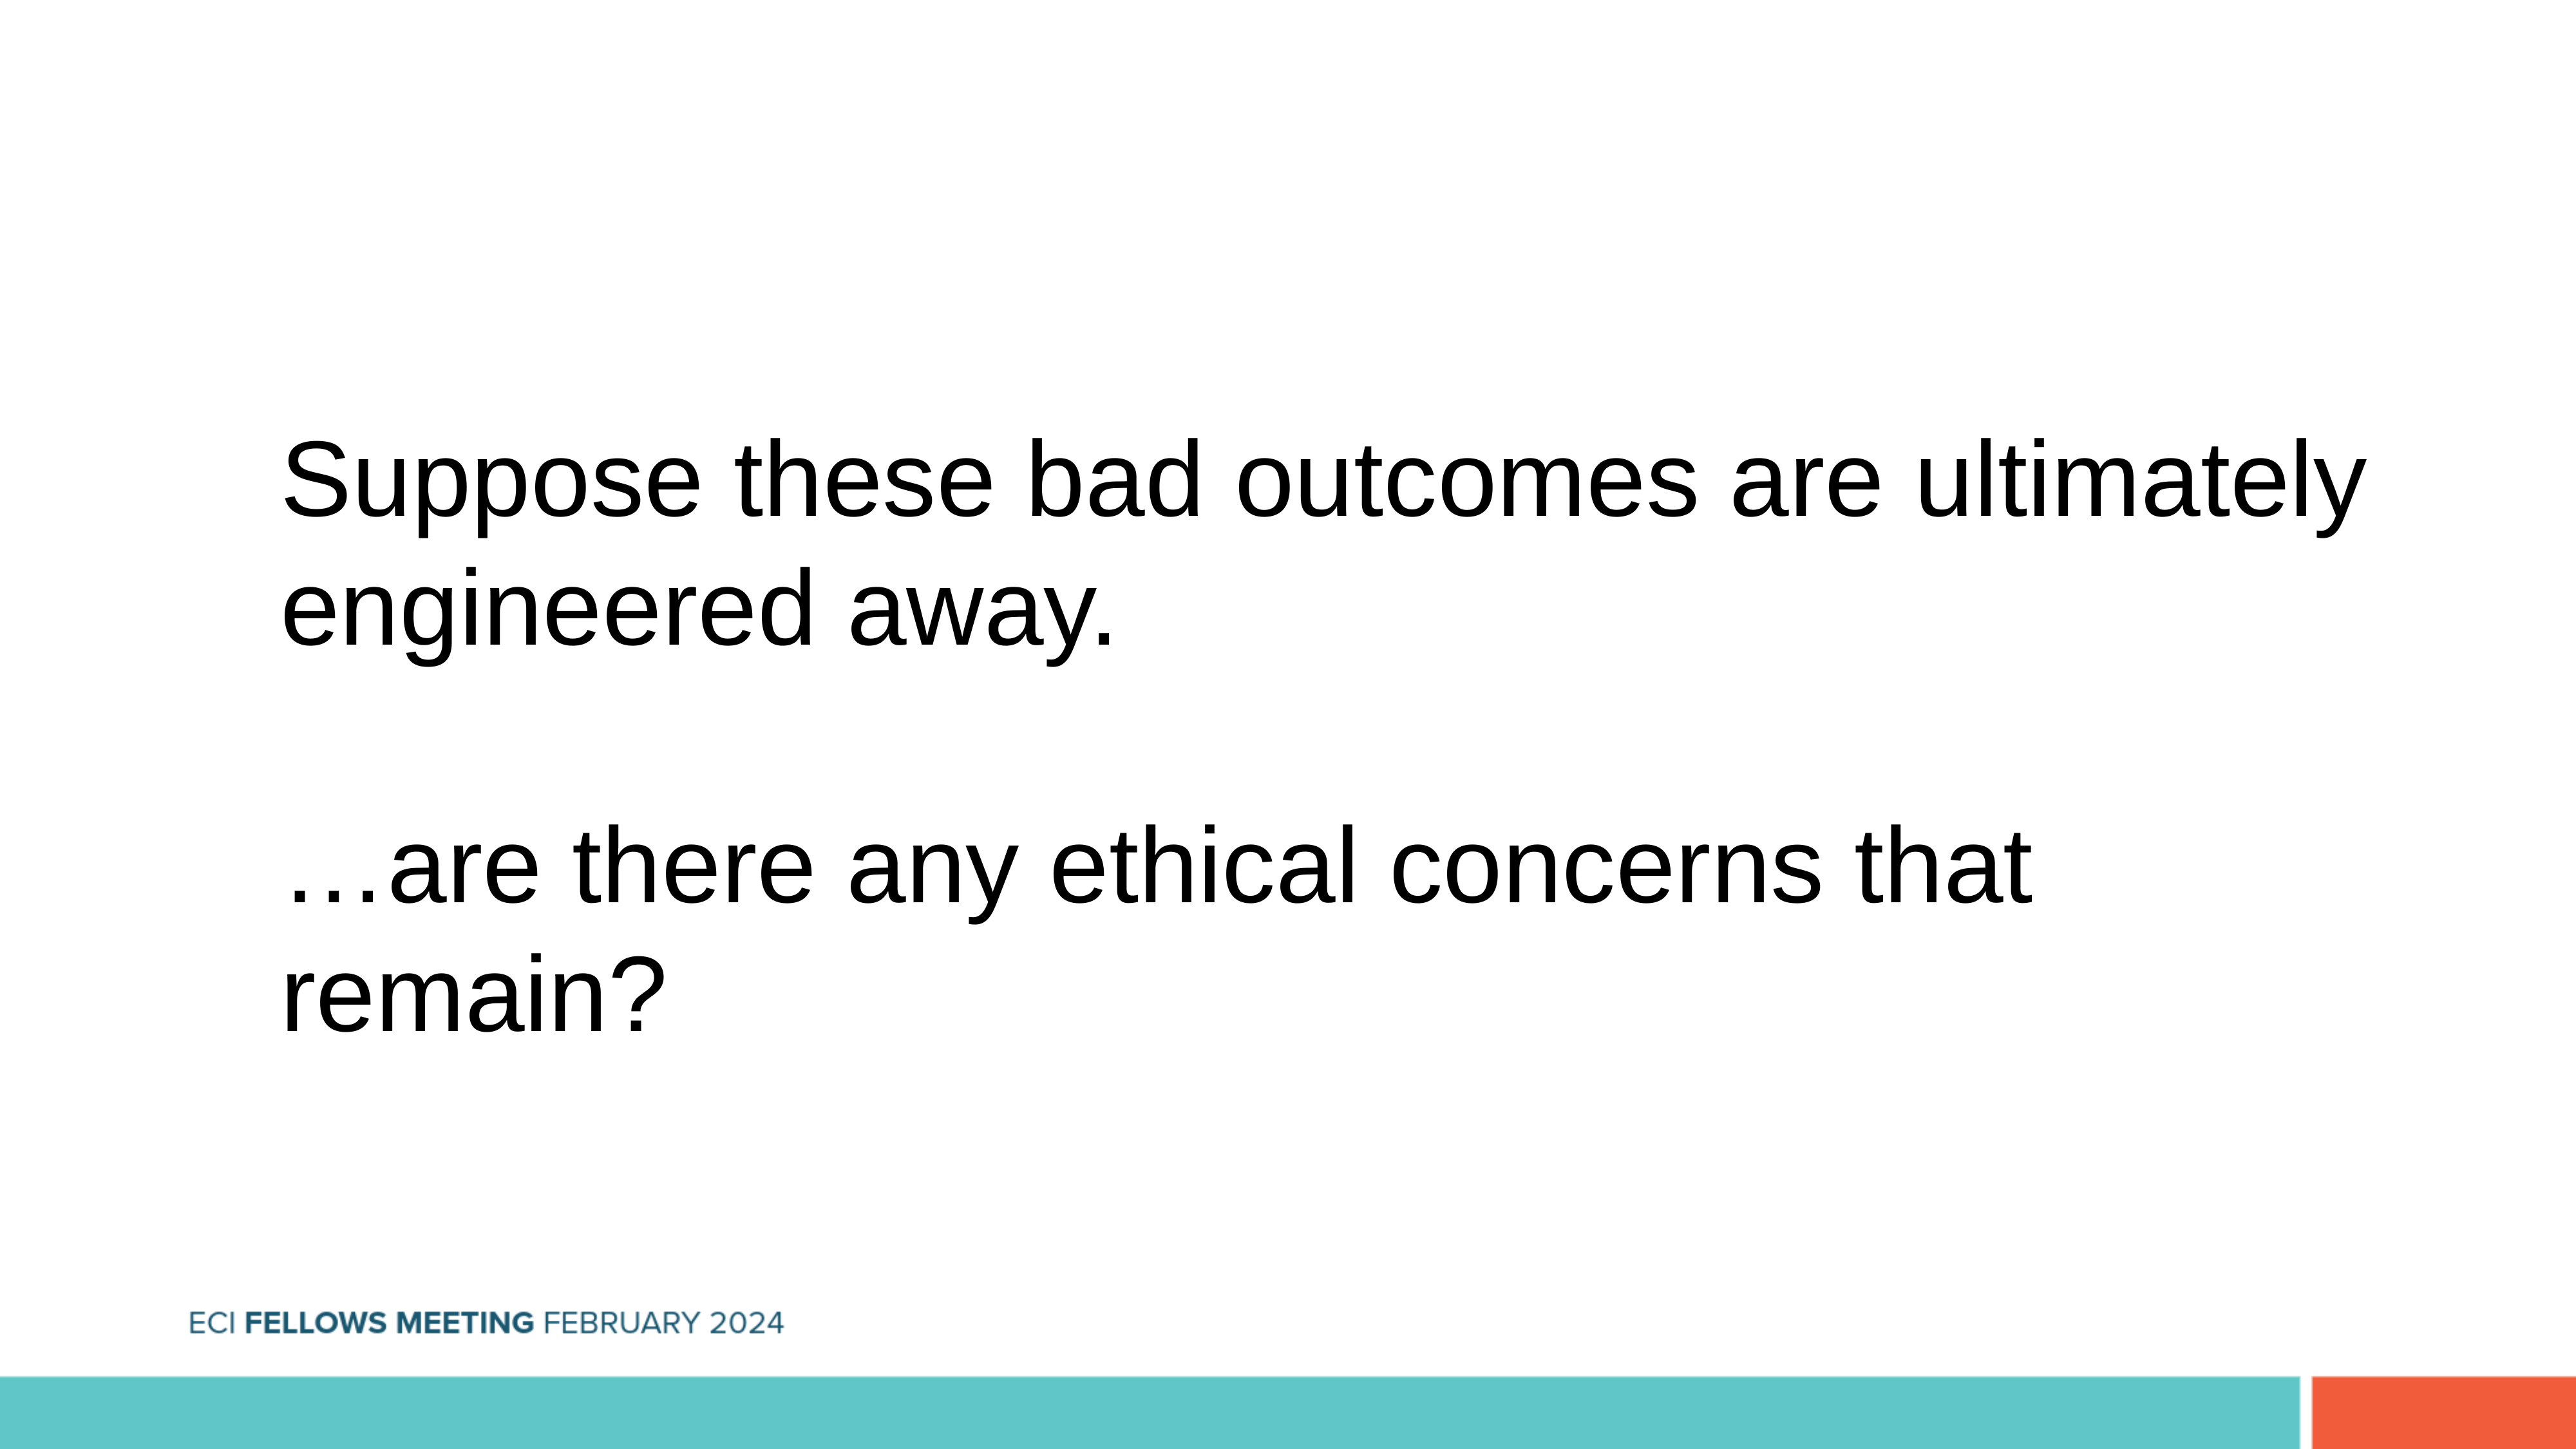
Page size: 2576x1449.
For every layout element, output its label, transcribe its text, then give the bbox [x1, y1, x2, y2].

text_box Suppose these bad outcomes are ultimately engineered away. …are there any ethical concerns that remain? [276, 404, 2383, 792]
picture [0, 0, 2576, 1449]
